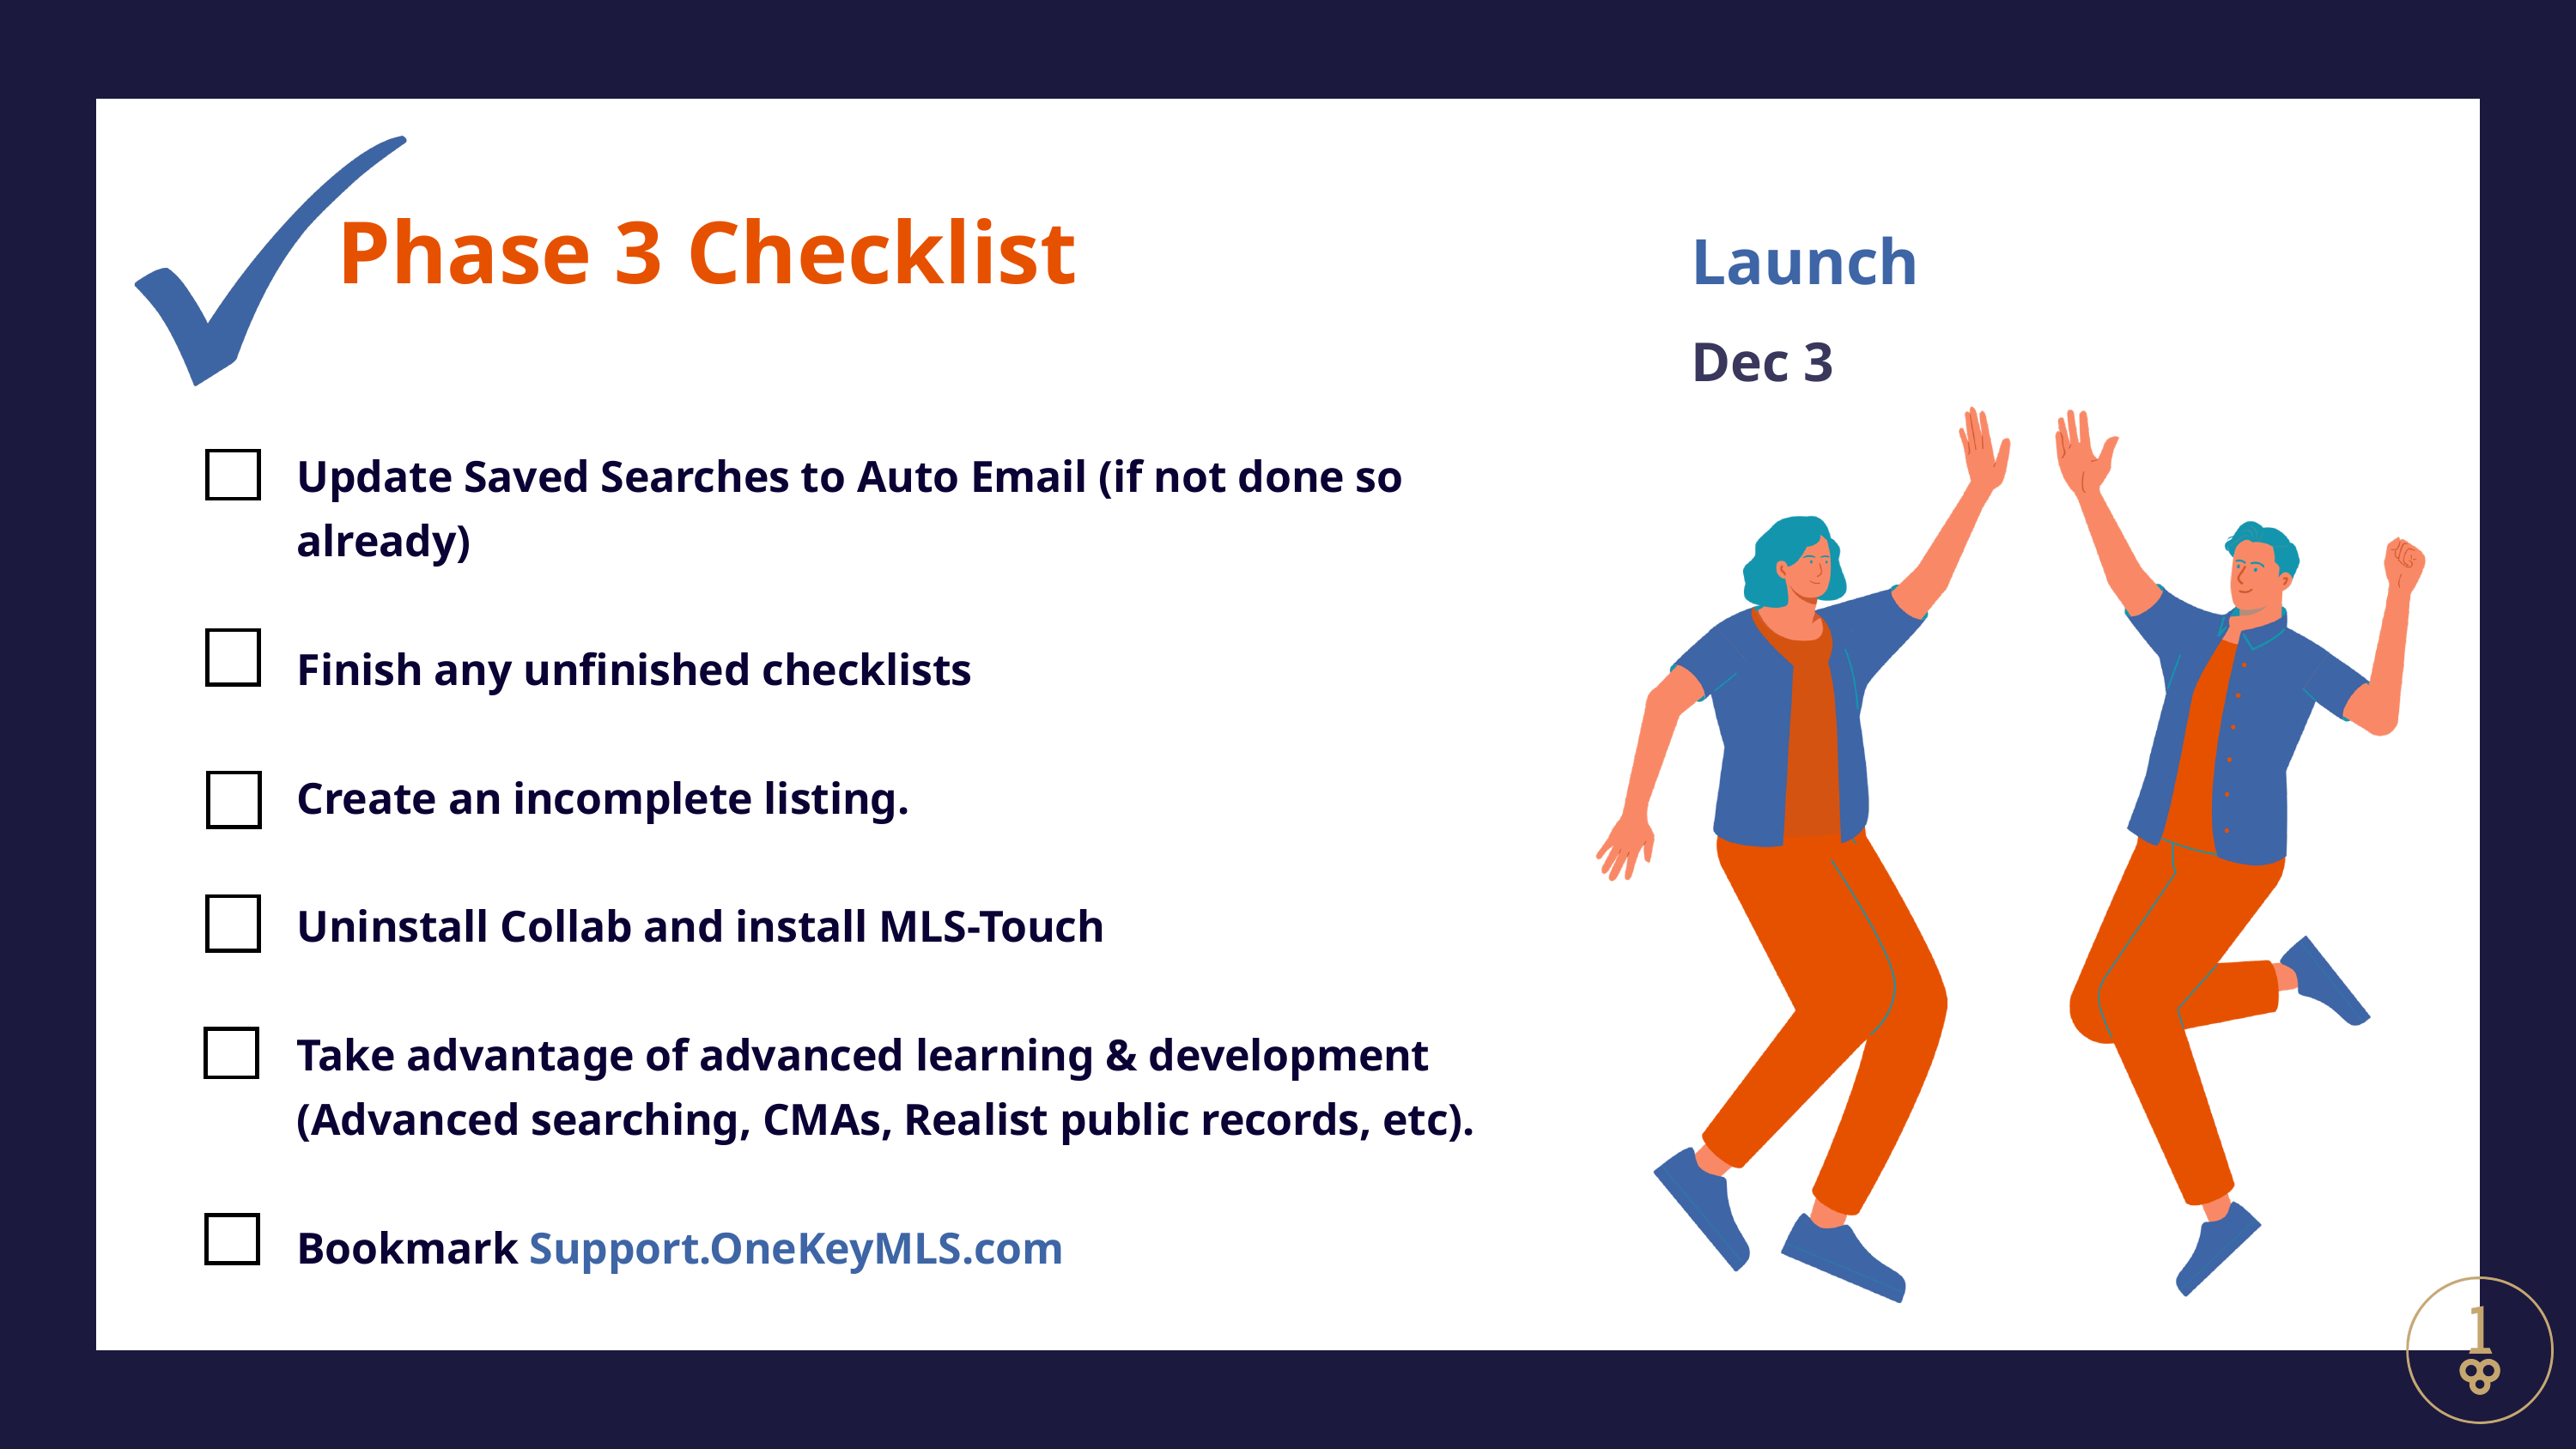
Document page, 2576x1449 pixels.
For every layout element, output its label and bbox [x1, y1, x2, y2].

text_box [2406, 1276, 2555, 1424]
text_box [203, 874, 258, 980]
text_box [207, 523, 261, 685]
text_box [95, 98, 2481, 1351]
text_box [204, 979, 258, 1264]
text_box [207, 414, 259, 500]
